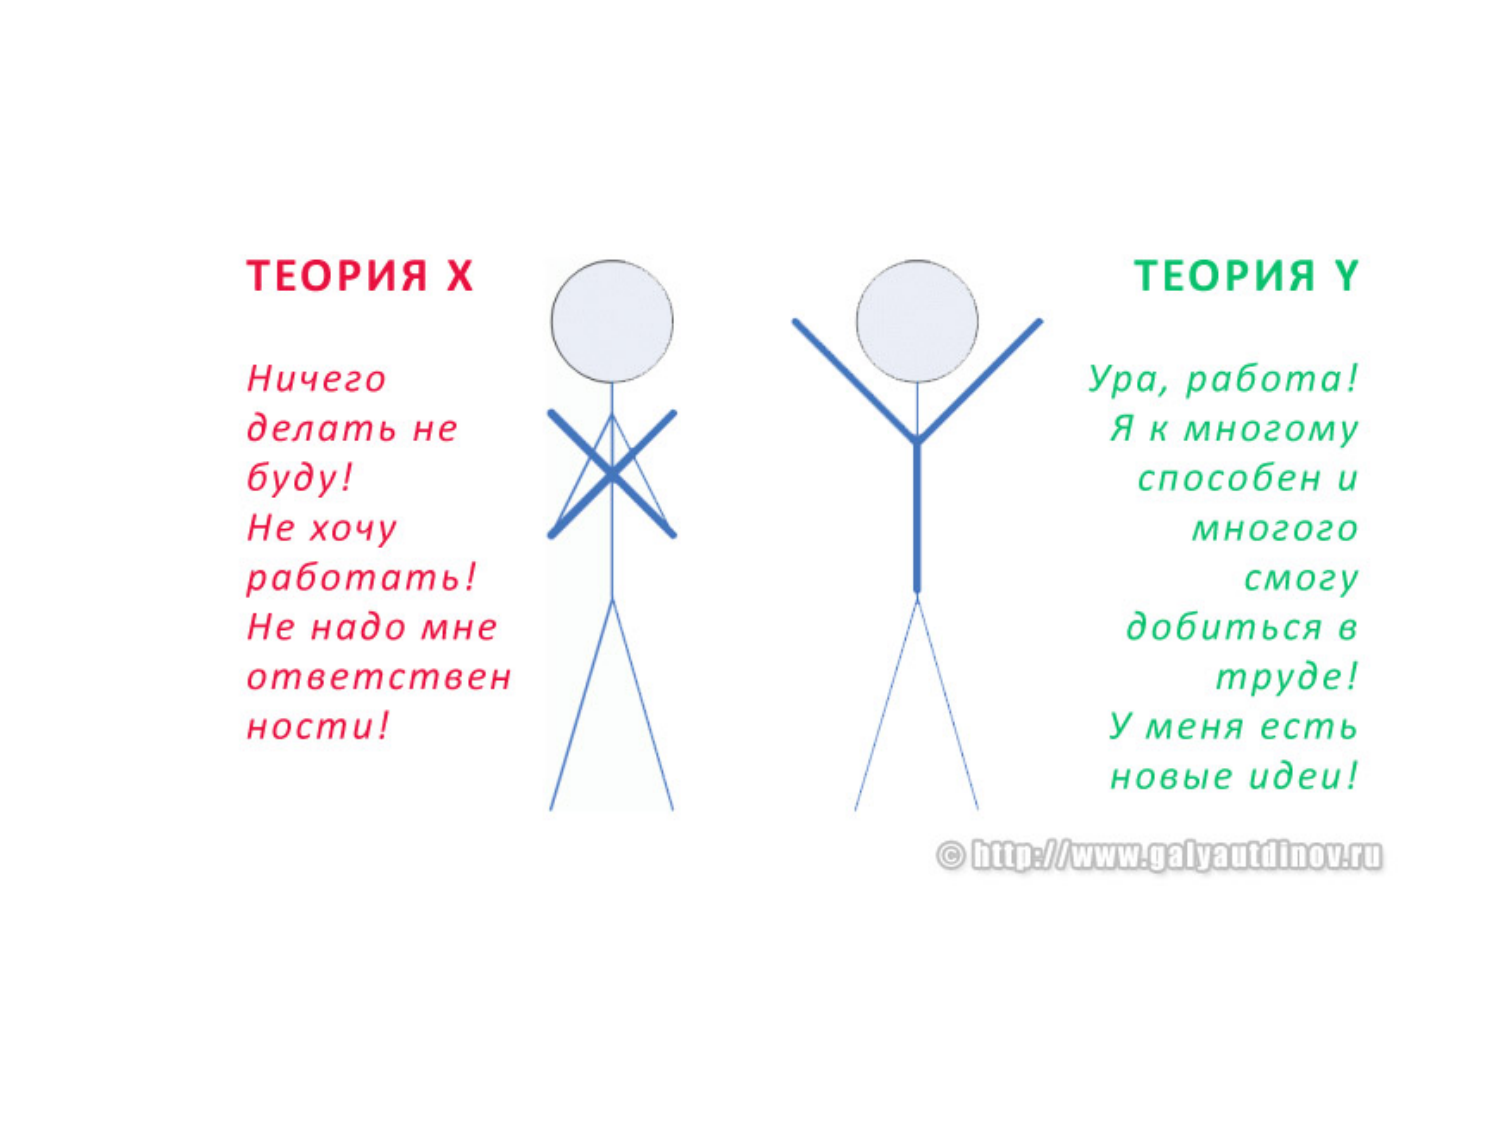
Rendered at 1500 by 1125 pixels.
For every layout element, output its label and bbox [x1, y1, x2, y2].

picture [212, 172, 1398, 887]
